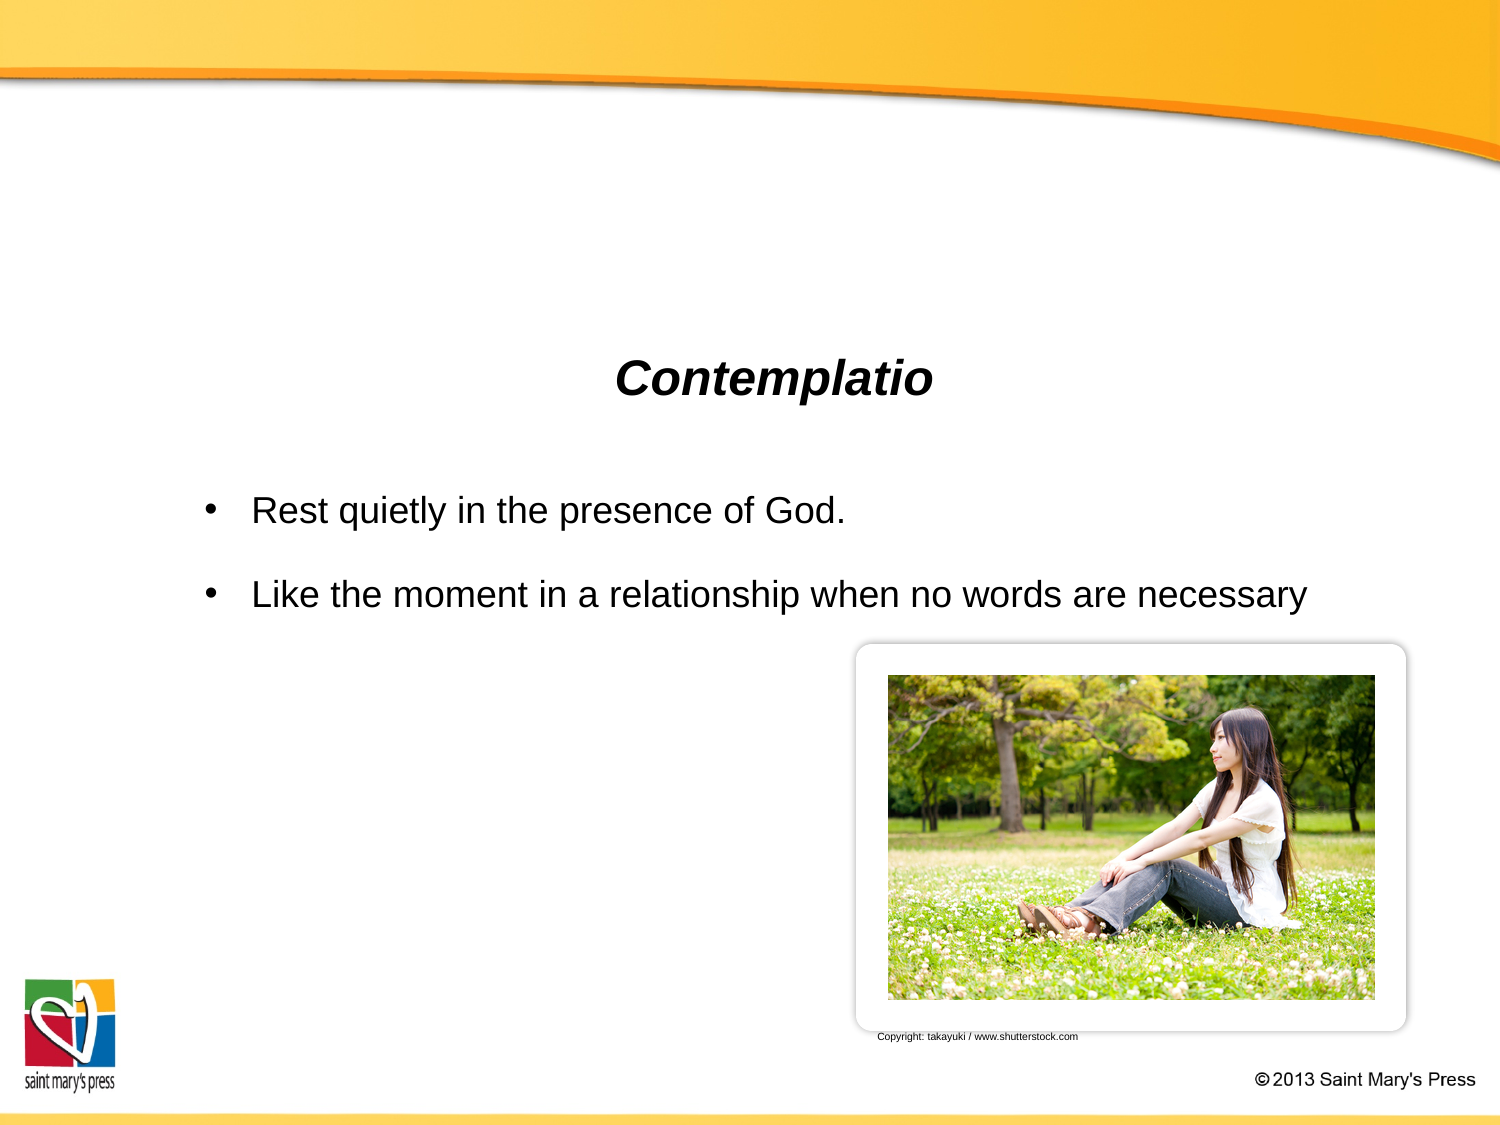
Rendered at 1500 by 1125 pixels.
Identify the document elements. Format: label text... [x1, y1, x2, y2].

text_box Rest quietly in the presence of God. [189, 478, 1191, 539]
text_box Like the moment in a relationship when no words are necessary [189, 562, 1475, 623]
text_box Copyright: takayuki / www.shutterstock.com [862, 1033, 1194, 1050]
picture [0, 0, 1500, 1125]
text_box Contemplatio [275, 337, 1288, 450]
